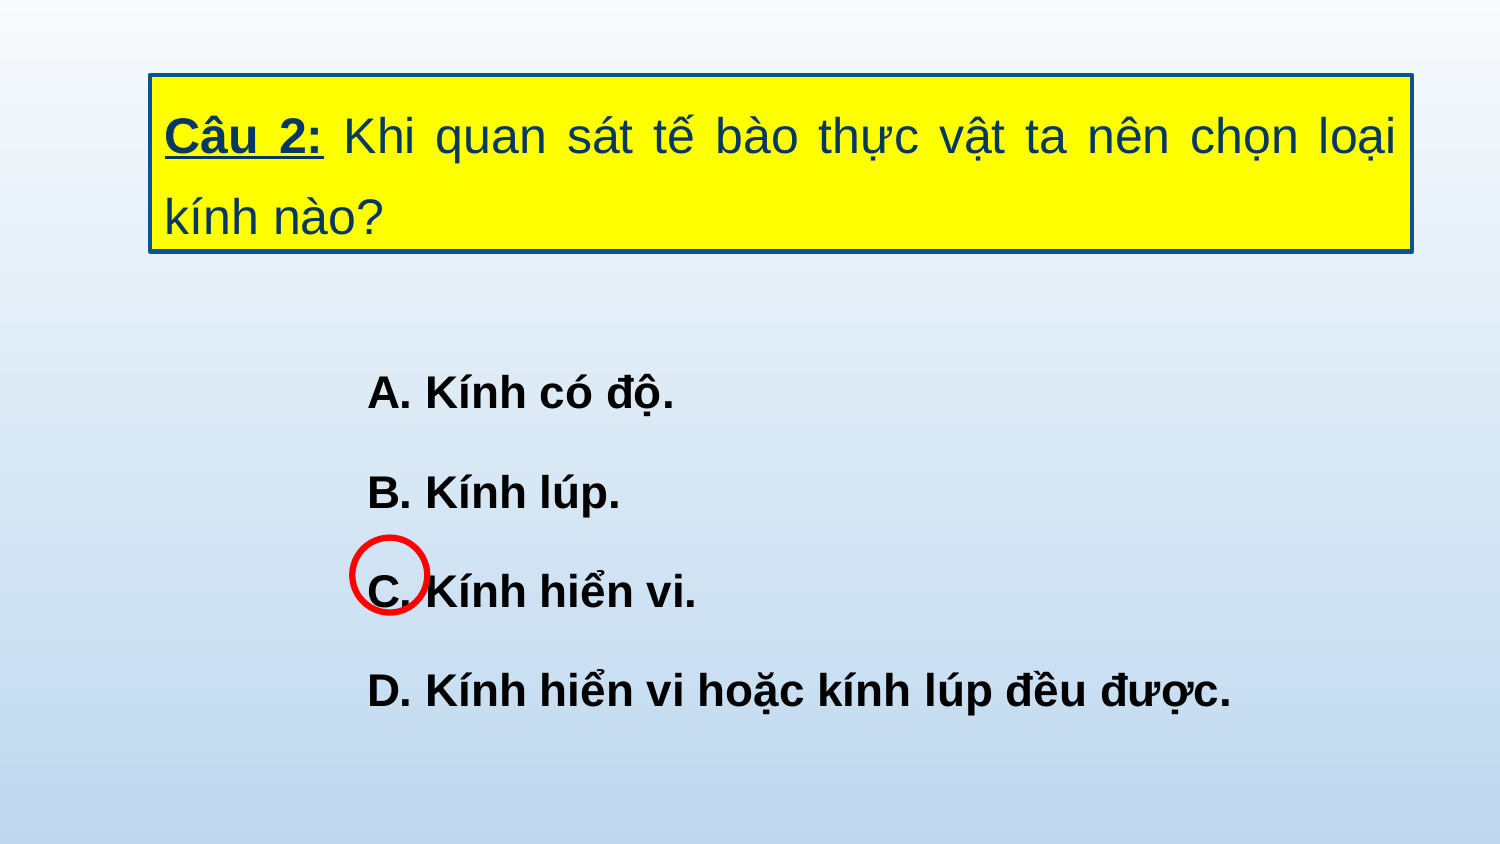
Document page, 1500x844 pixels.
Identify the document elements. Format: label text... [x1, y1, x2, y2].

text_box A. Kính có độ. B. Kính lúp. C. Kính hiển vi. D. Kính hiển vi hoặc kính lúp đều được. [352, 336, 1340, 739]
text_box [352, 537, 428, 613]
text_box Câu 2: Khi quan sát tế bào thực vật ta nên chọn loại kính nào? [148, 73, 1414, 254]
